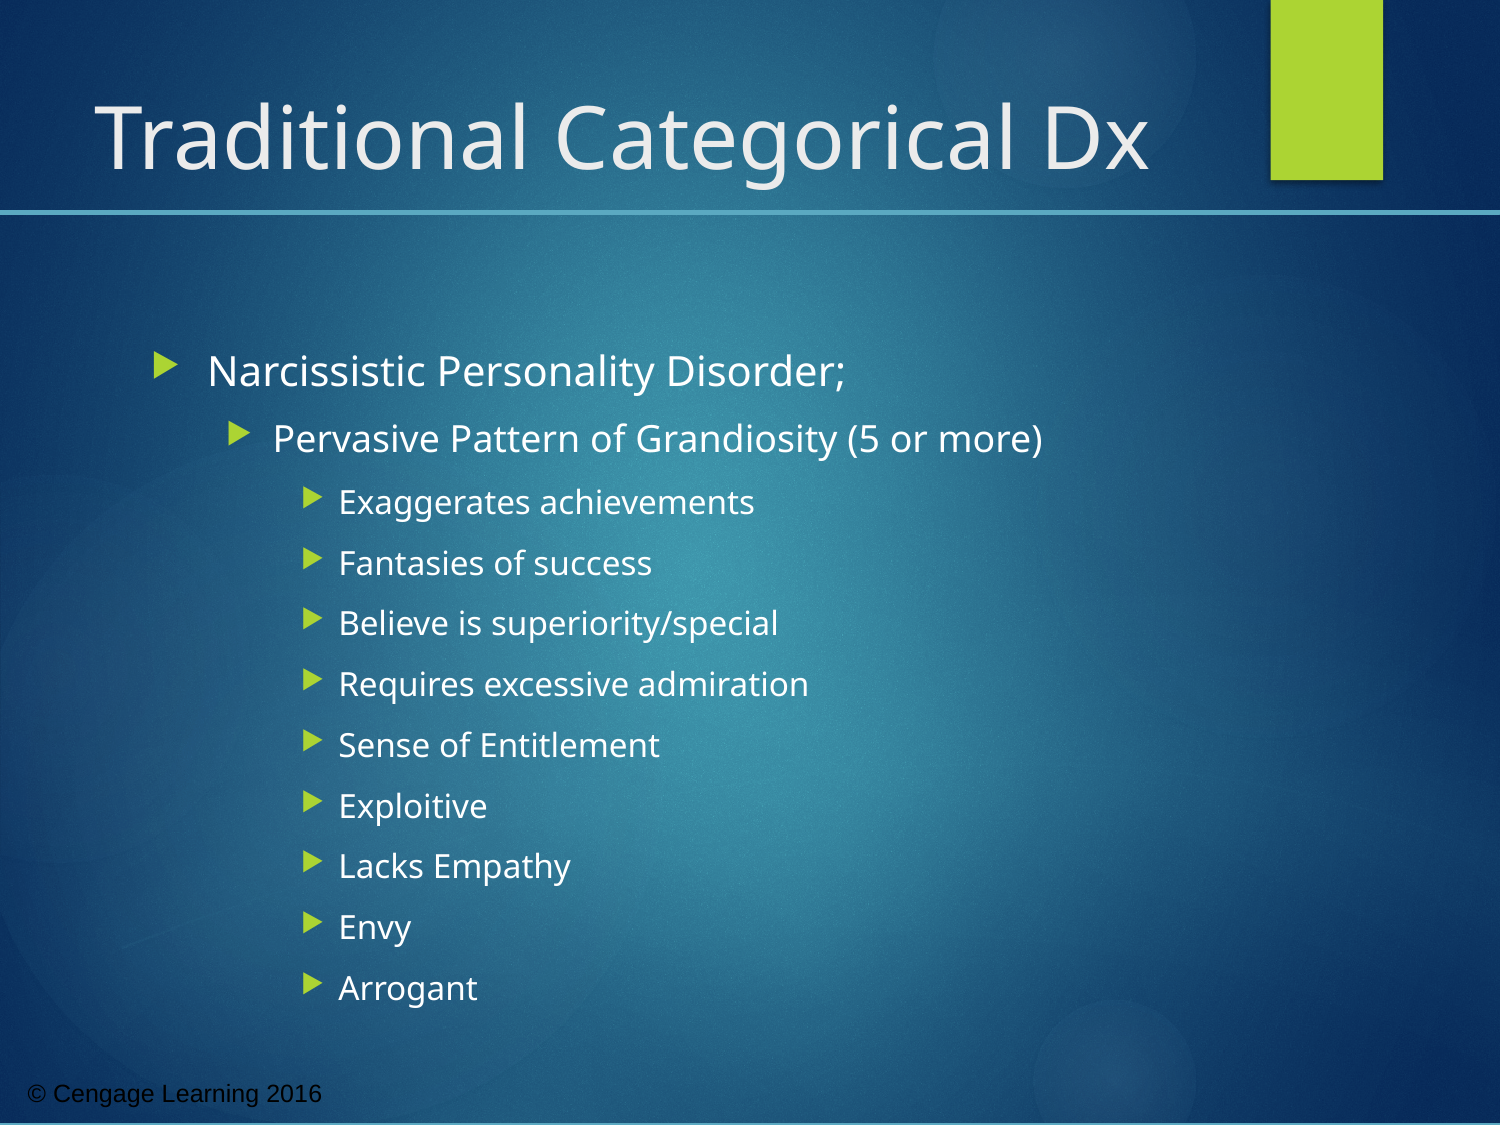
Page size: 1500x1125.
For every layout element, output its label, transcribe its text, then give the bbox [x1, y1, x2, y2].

title Traditional Categorical Dx [79, 74, 1237, 304]
list Narcissistic Personality Disorder; Pervasive Pattern of Grandiosity (5 or more) Exaggerates achievements Fantasies of success Believe is superiority/special Requires excessive admiration Sense of Entitlement Exploitive Lacks Empathy Envy Arrogant [135, 336, 1237, 1025]
